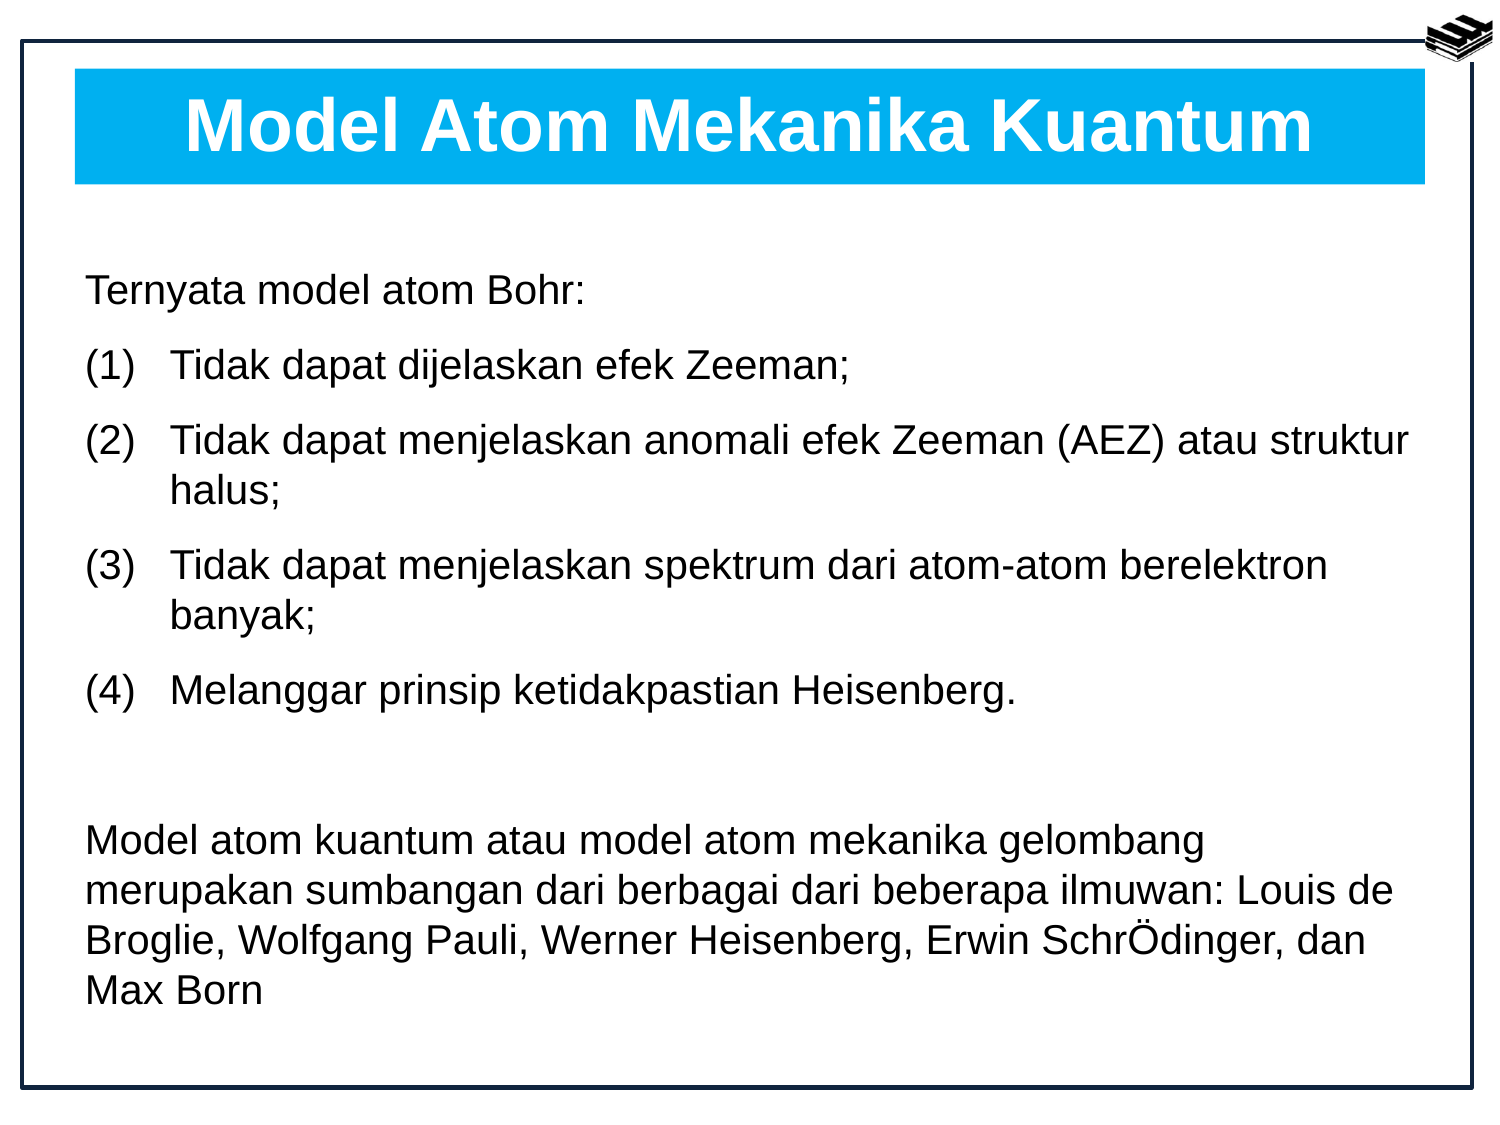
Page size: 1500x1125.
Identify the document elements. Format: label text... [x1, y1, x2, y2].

picture [1425, 11, 1493, 62]
text_box Ternyata model atom Bohr: Tidak dapat dijelaskan efek Zeeman; Tidak dapat menjelaskan anomali efek Zeeman (AEZ) atau struktur halus; Tidak dapat menjelaskan spektrum dari atom-atom berelektron banyak; Melanggar prinsip ketidakpastian Heisenberg. Model atom kuantum atau model atom mekanika gelombang merupakan sumbangan dari berbagai dari beberapa ilmuwan: Louis de Broglie, Wolfgang Pauli, Werner Heisenberg, Erwin SchrÖdinger, dan Max Born [70, 255, 1430, 1021]
text_box Model Atom Mekanika Kuantum [74, 68, 1425, 185]
